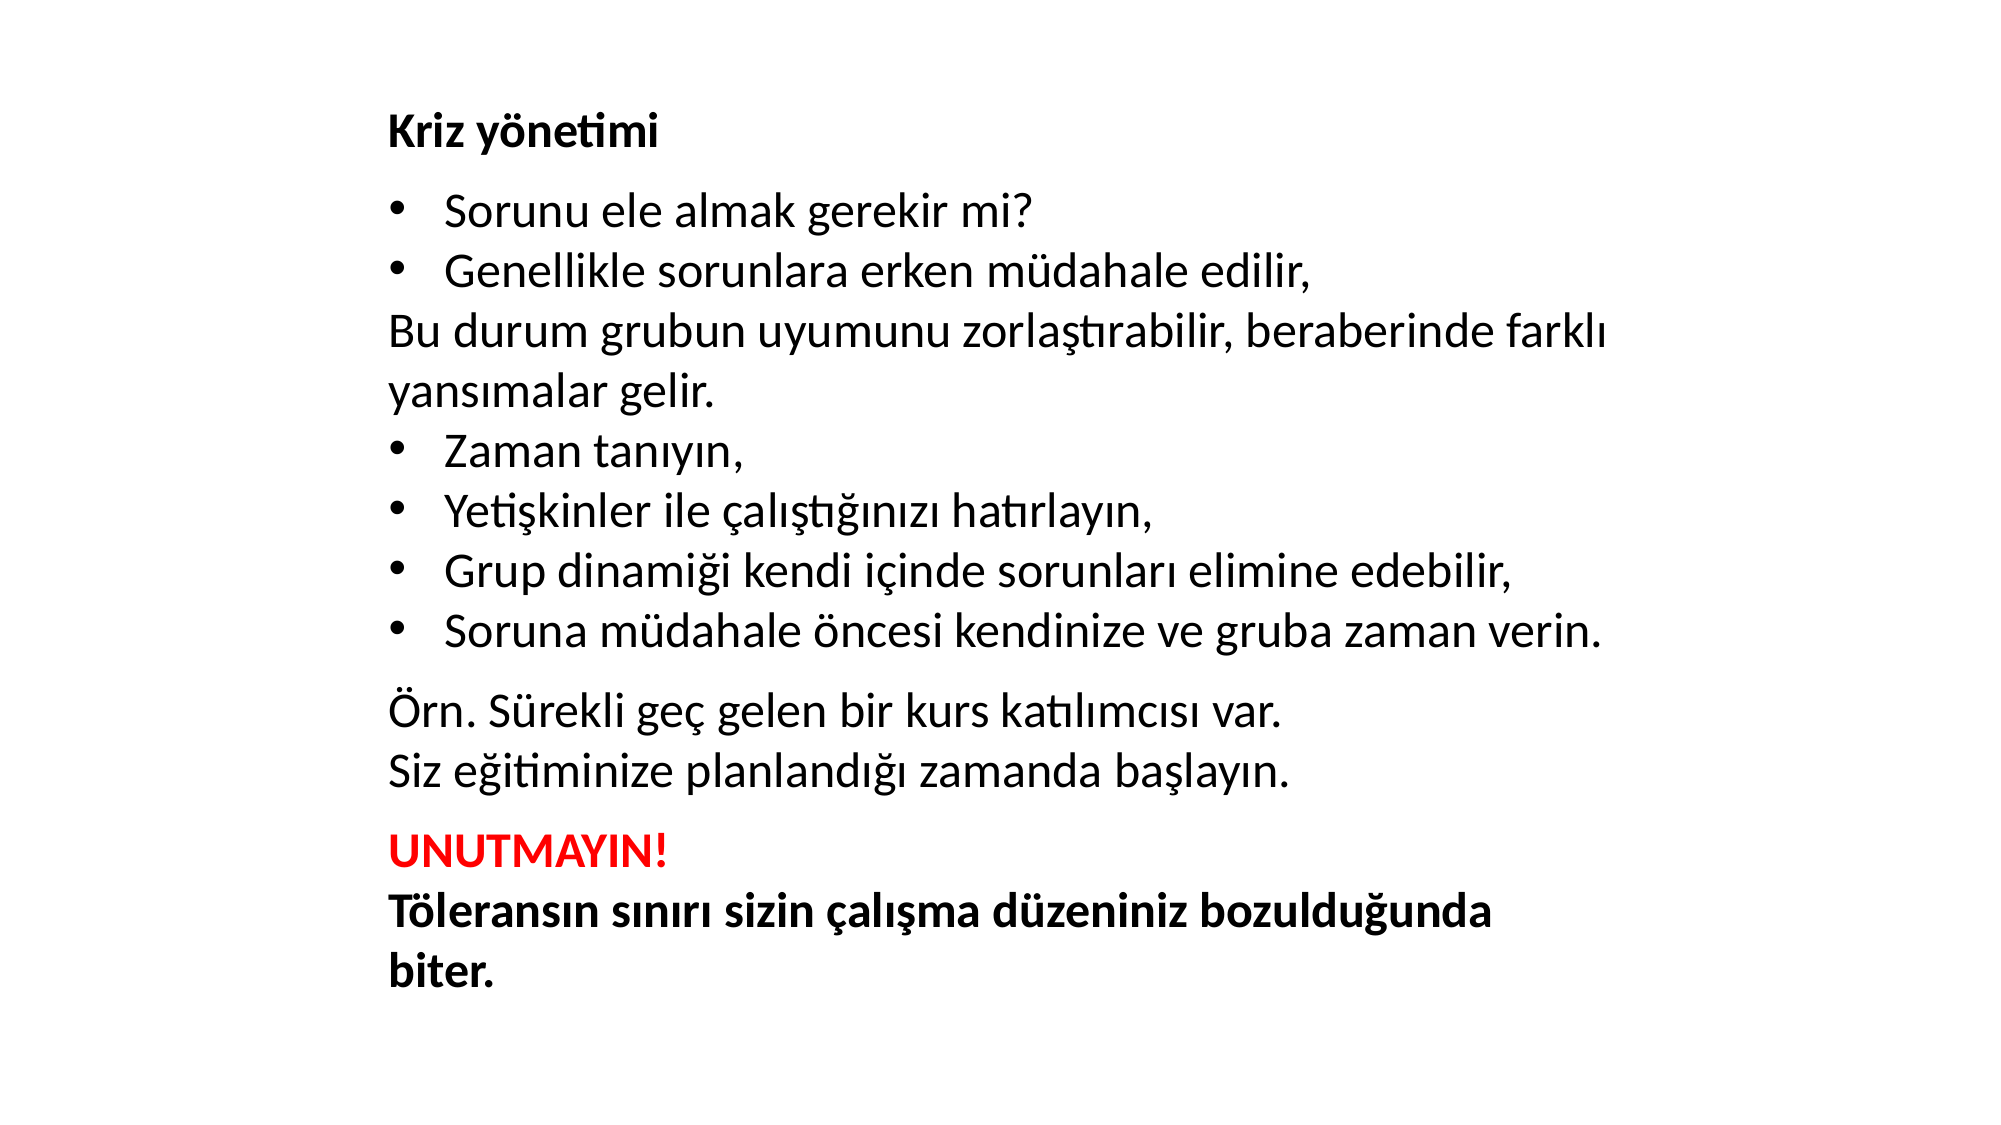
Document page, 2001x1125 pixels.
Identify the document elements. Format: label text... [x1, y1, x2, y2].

text_box Kriz yönetimi Sorunu ele almak gerekir mi? Genellikle sorunlara erken müdahale edilir, Bu durum grubun uyumunu zorlaştırabilir, beraberinde farklı yansımalar gelir. Zaman tanıyın, Yetişkinler ile çalıştığınızı hatırlayın, Grup dinamiği kendi içinde sorunları elimine edebilir, Soruna müdahale öncesi kendinize ve gruba zaman verin. Örn. Sürekli geç gelen bir kurs katılımcısı var. Siz eğitiminize planlandığı zamanda başlayın. UNUTMAYIN! Töleransın sınırı sizin çalışma düzeniniz bozulduğunda biter. [373, 89, 1626, 1125]
